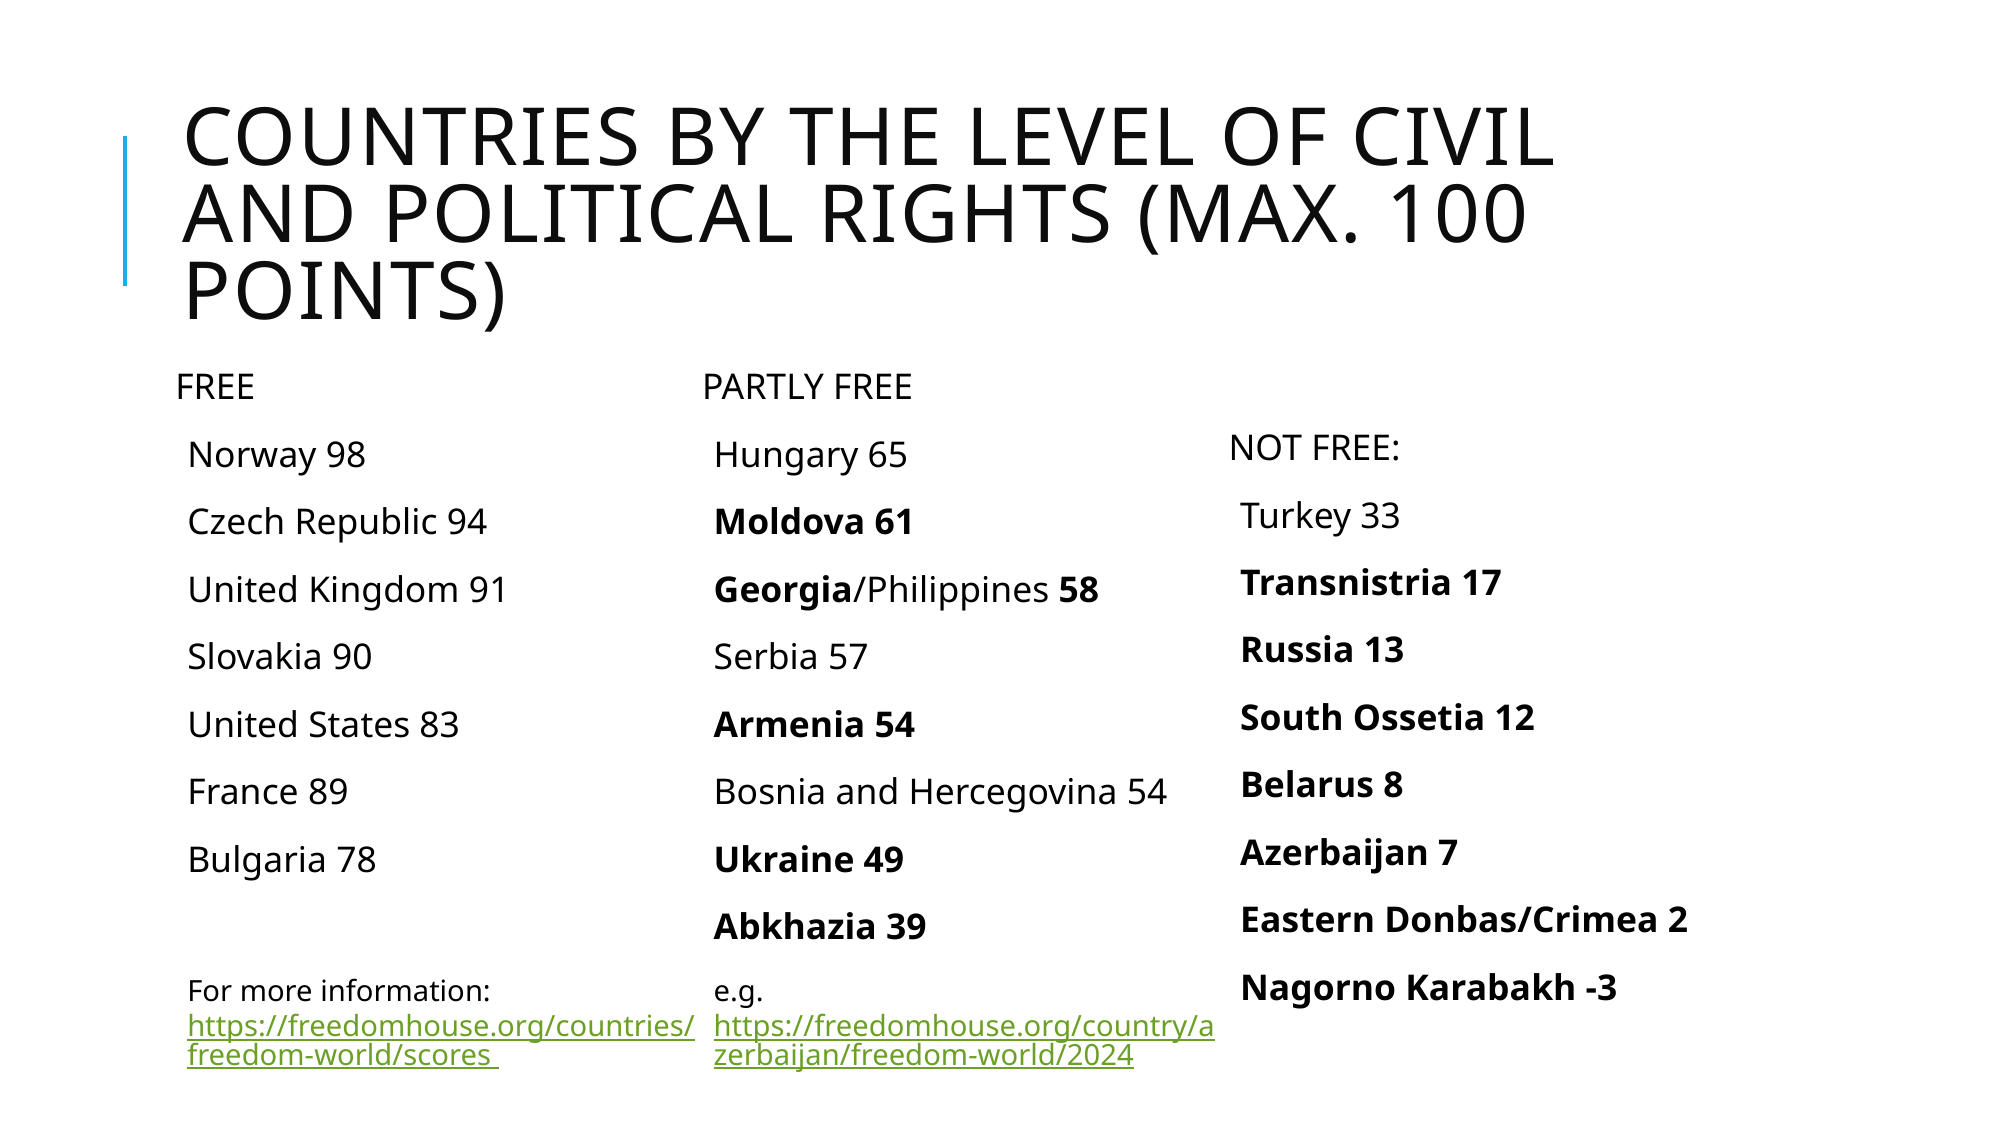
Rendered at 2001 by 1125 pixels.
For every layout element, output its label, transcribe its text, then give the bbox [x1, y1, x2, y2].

title countries by the level of civil and political rights (max. 100 points) [168, 96, 1763, 342]
list FREE Norway 98 Czech Republic 94 United Kingdom 91 Slovakia 90 United States 83 France 89 Bulgaria 78 For more information: https://freedomhouse.org/countries/freedom-world/scores PARTLY FREE Hungary 65 Moldova 61 Georgia/Philippines 58 Serbia 57 Armenia 54 Bosnia and Hercegovina 54 Ukraine 49 Abkhazia 39 e.g. https://freedomhouse.org/country/azerbaijan/freedom-world/2024 NOT FREE: Turkey 33 Transnistria 17 Russia 13 South Ossetia 12 Belarus 8 Azerbaijan 7 Eastern Donbas/Crimea 2 Nagorno Karabakh -3 [168, 361, 1763, 1092]
